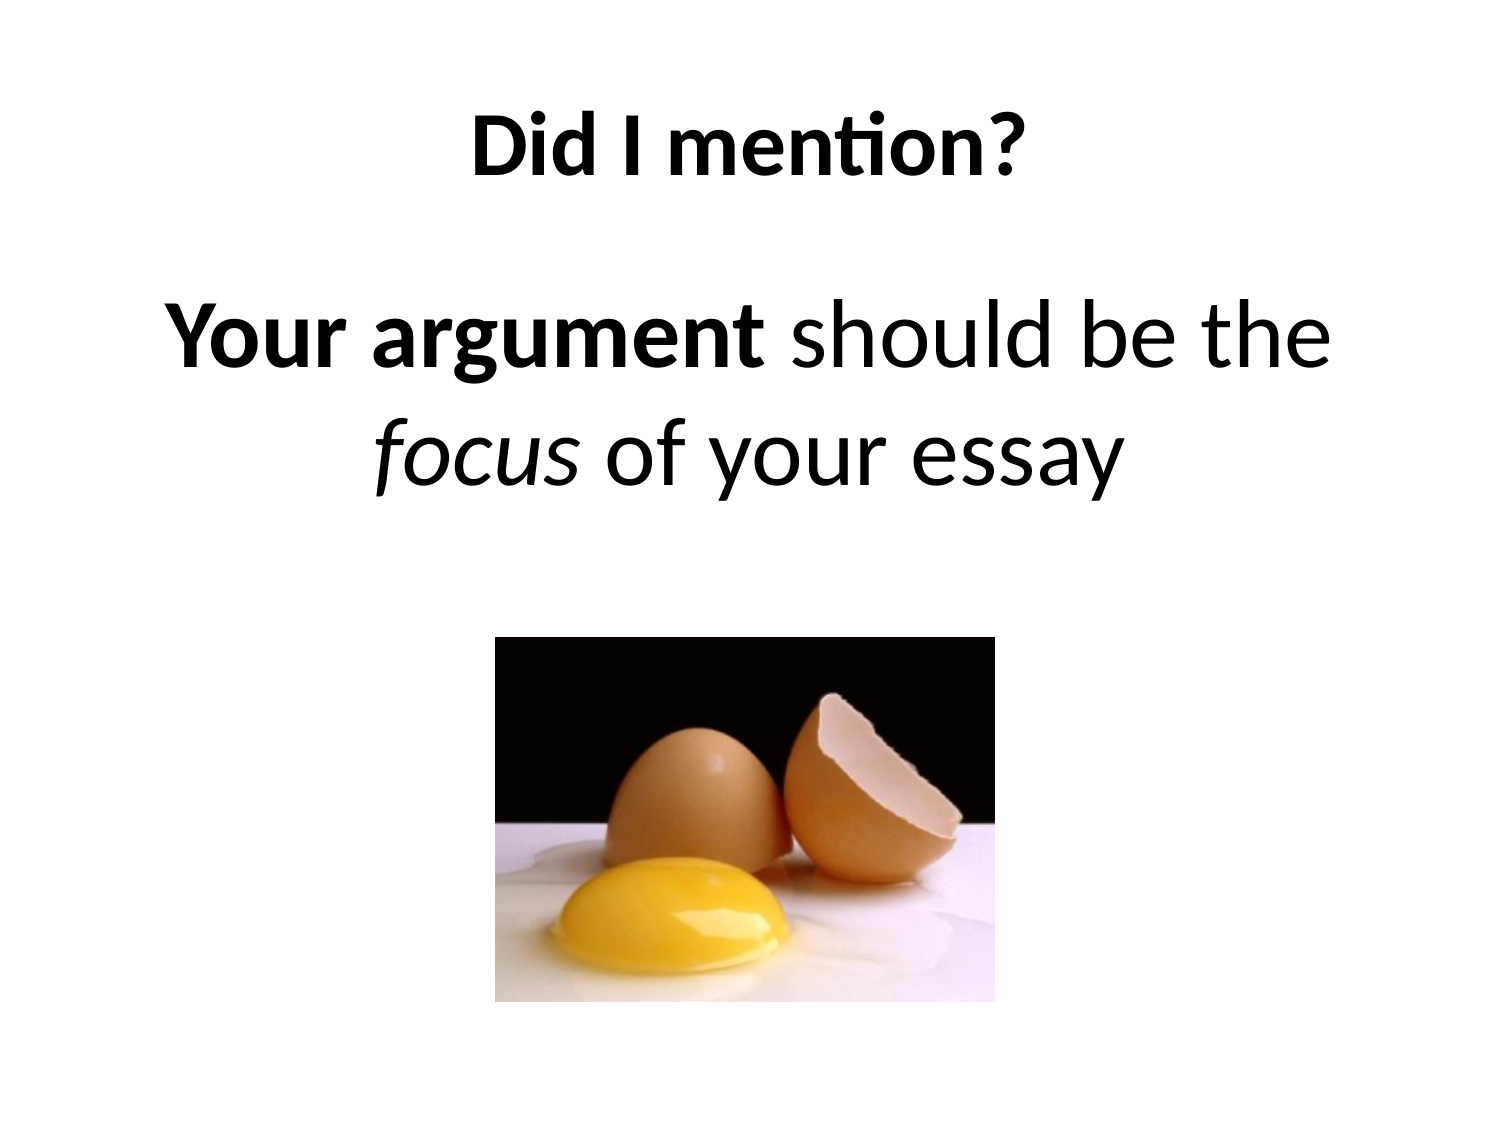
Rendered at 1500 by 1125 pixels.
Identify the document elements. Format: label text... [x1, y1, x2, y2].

list Your argument should be the focus of your essay [75, 262, 1425, 1005]
picture [494, 637, 996, 1002]
title Did I mention? [75, 45, 1425, 233]
